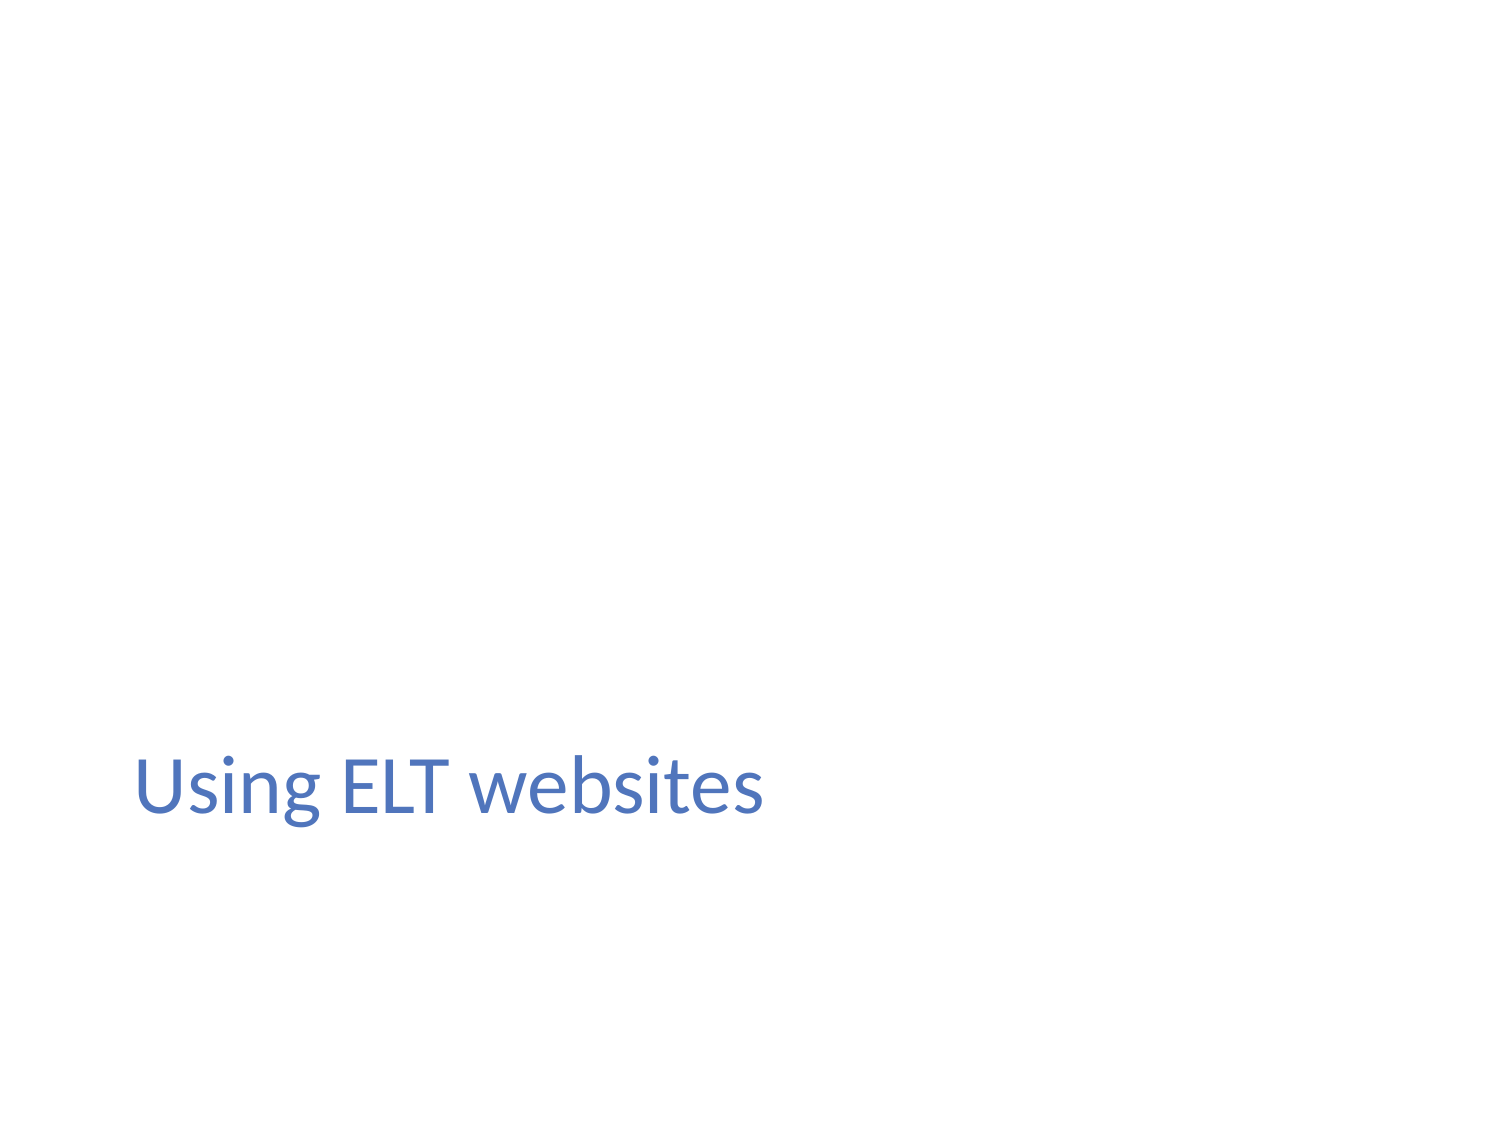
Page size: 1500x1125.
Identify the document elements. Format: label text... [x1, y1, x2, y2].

title Using ELT websites [118, 722, 1394, 947]
